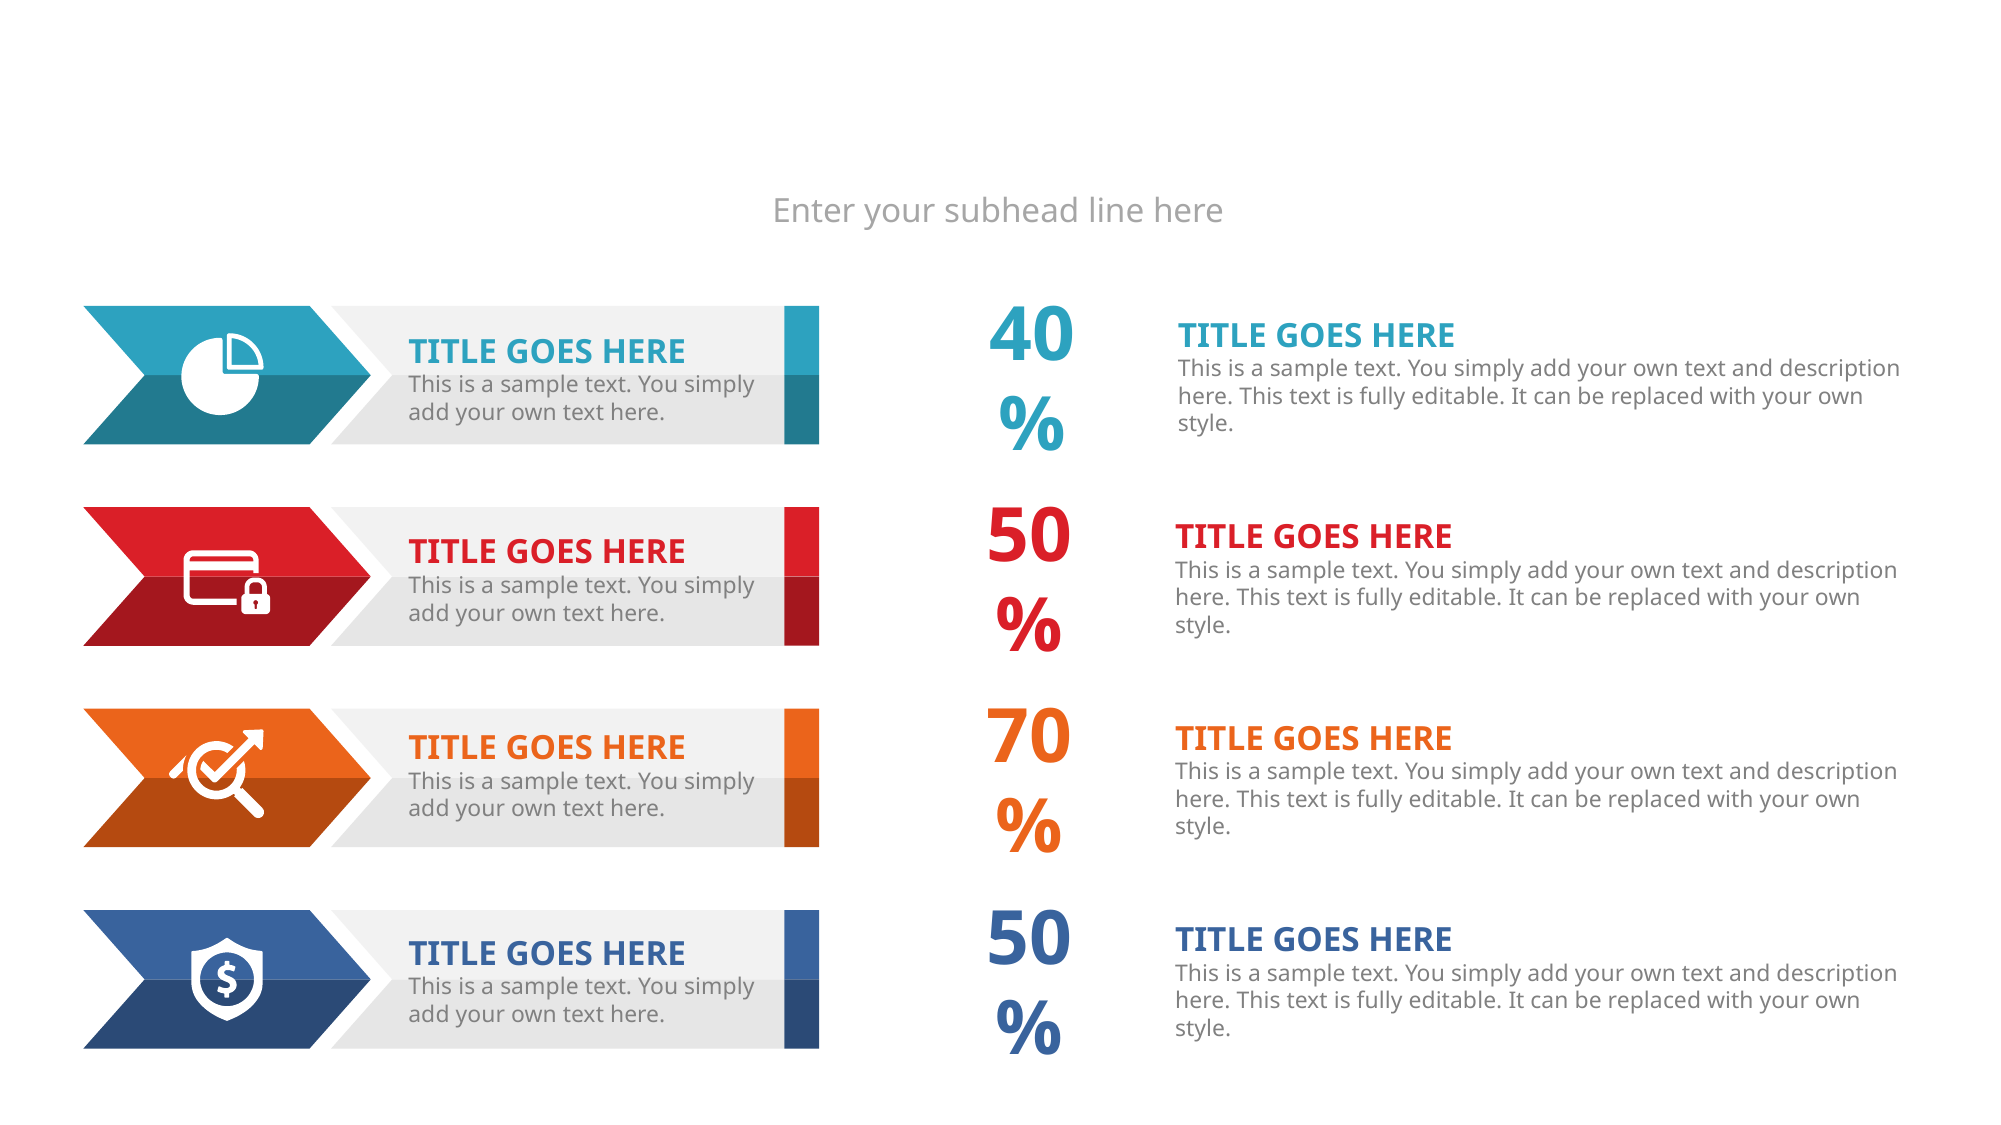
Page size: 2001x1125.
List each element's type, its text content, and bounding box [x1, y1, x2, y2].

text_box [83, 708, 331, 848]
text_box TITLE GOES HERE This is a sample text. You simply add your own text and description here. This text is fully editable. It can be replaced with your own style. [1175, 515, 1914, 638]
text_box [331, 708, 820, 848]
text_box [331, 305, 820, 445]
text_box 50% [956, 889, 1103, 1070]
text_box TITLE GOES HERE This is a sample text. You simply add your own text and description here. This text is fully editable. It can be replaced with your own style. [1175, 918, 1914, 1041]
text_box TITLE GOES HERE This is a sample text. You simply add your own text and description here. This text is fully editable. It can be replaced with your own style. [1177, 313, 1917, 437]
text_box 40% [959, 285, 1105, 466]
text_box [331, 507, 820, 646]
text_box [183, 550, 271, 614]
text_box 70% [956, 687, 1103, 868]
list Enter your subhead line here [83, 193, 1914, 232]
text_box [83, 507, 331, 646]
text_box 50% [956, 486, 1103, 667]
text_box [83, 910, 331, 1049]
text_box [331, 910, 820, 1049]
text_box TITLE GOES HERE This is a sample text. You simply add your own text and description here. This text is fully editable. It can be replaced with your own style. [1175, 716, 1914, 839]
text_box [83, 305, 331, 445]
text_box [191, 937, 263, 1021]
